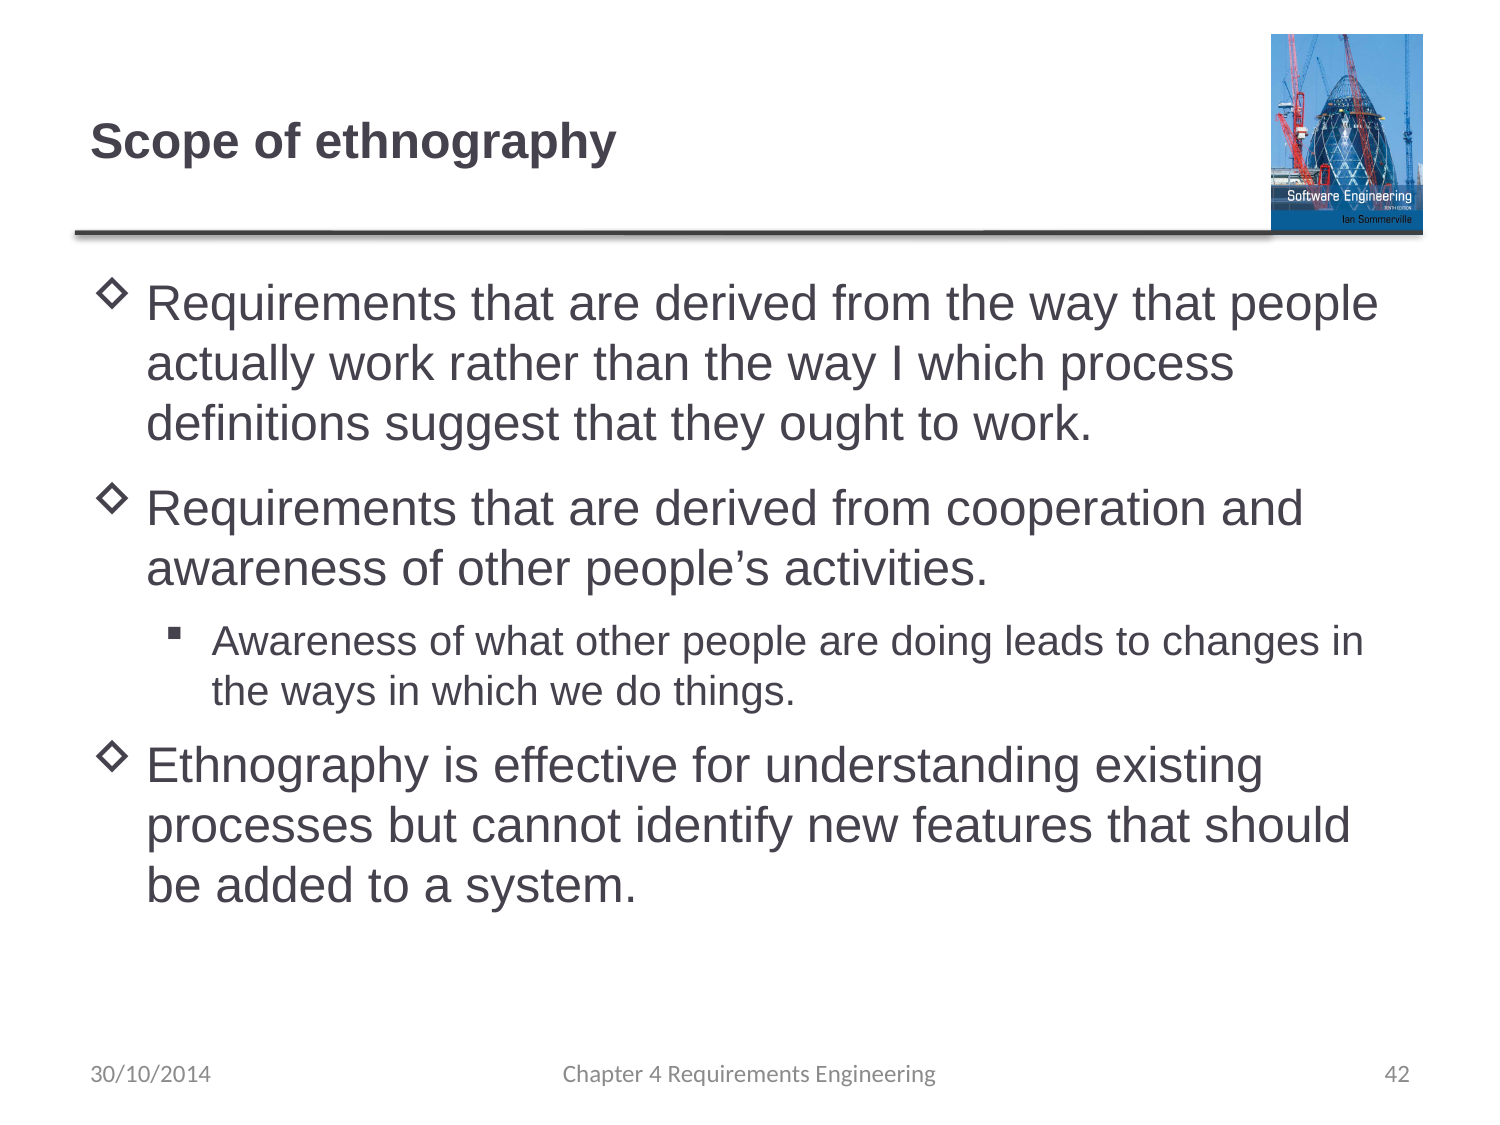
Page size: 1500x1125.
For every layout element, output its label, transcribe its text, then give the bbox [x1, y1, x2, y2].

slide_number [75, 1042, 425, 1103]
slide_number 42 [1074, 1042, 1425, 1103]
title Scope of ethnography [74, 44, 1272, 233]
list Requirements that are derived from the way that people actually work rather than the way I which process definitions suggest that they ought to work. Requirements that are derived from cooperation and awareness of other people’s activities. Awareness of what other people are doing leads to changes in the ways in which we do things. Ethnography is effective for understanding existing processes but cannot identify new features that should be added to a system. [75, 262, 1425, 1005]
footer Chapter 4 Requirements Engineering [512, 1042, 988, 1103]
picture [1271, 34, 1423, 230]
